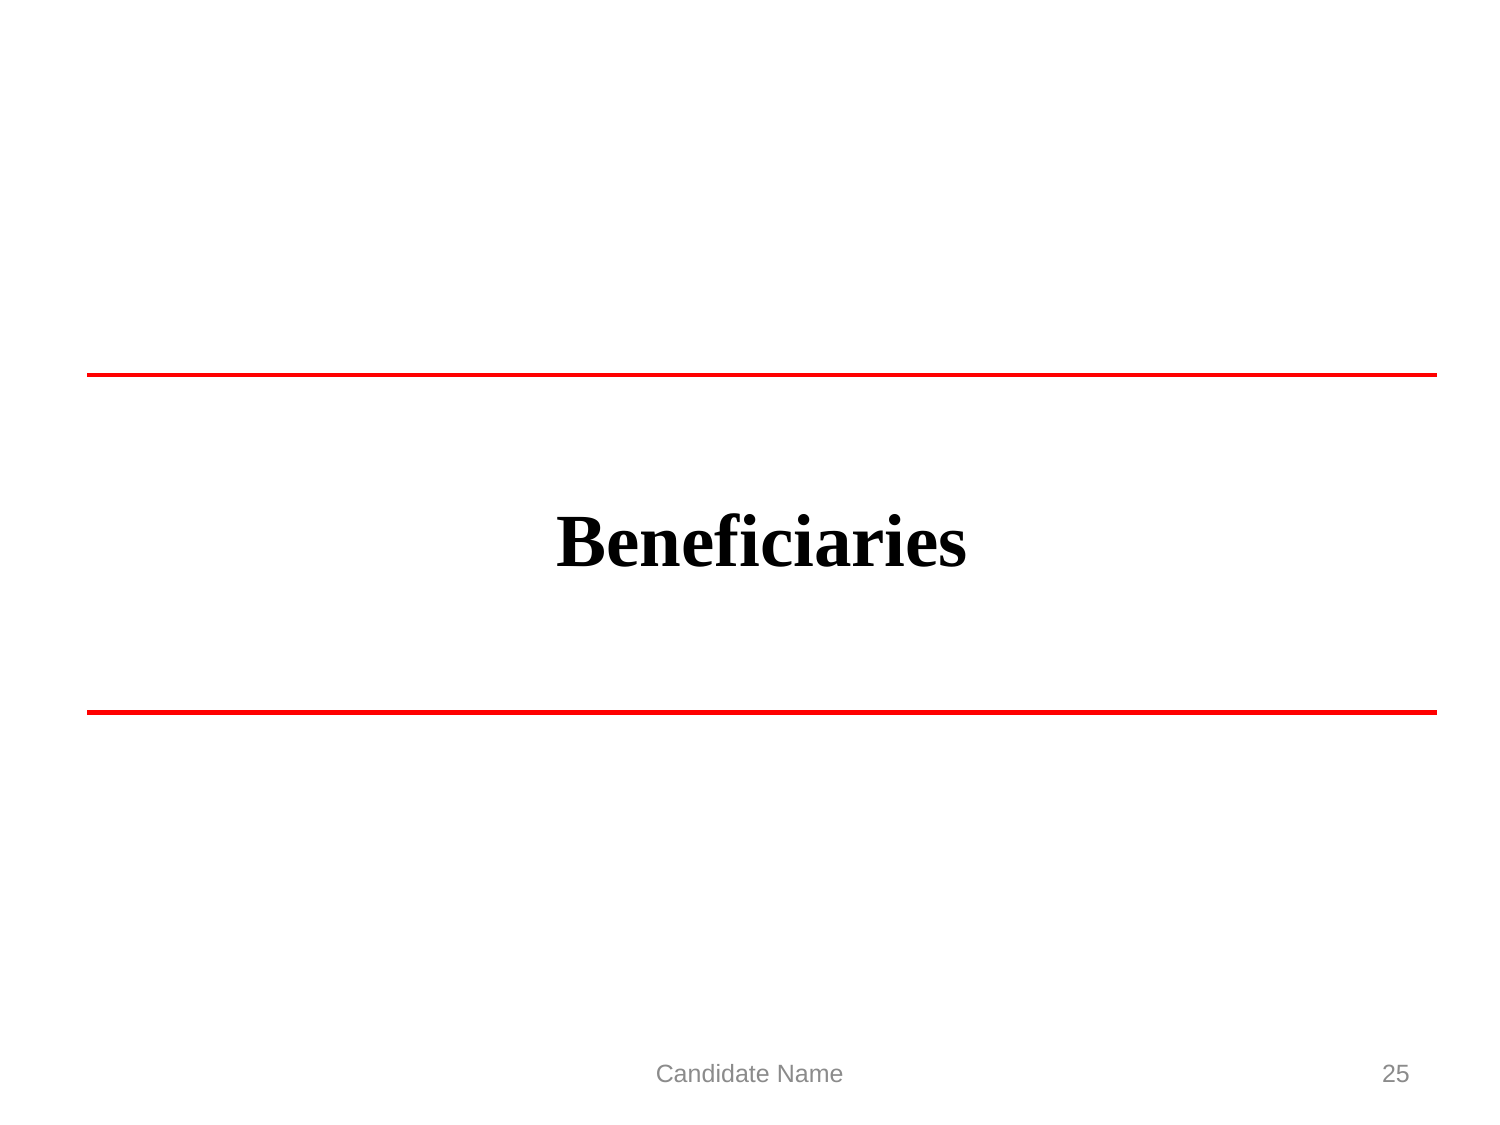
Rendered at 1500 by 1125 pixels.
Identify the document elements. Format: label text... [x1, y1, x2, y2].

title Beneficiaries [125, 483, 1400, 590]
footer Candidate Name [512, 1042, 988, 1103]
slide_number 25 [1074, 1042, 1425, 1103]
